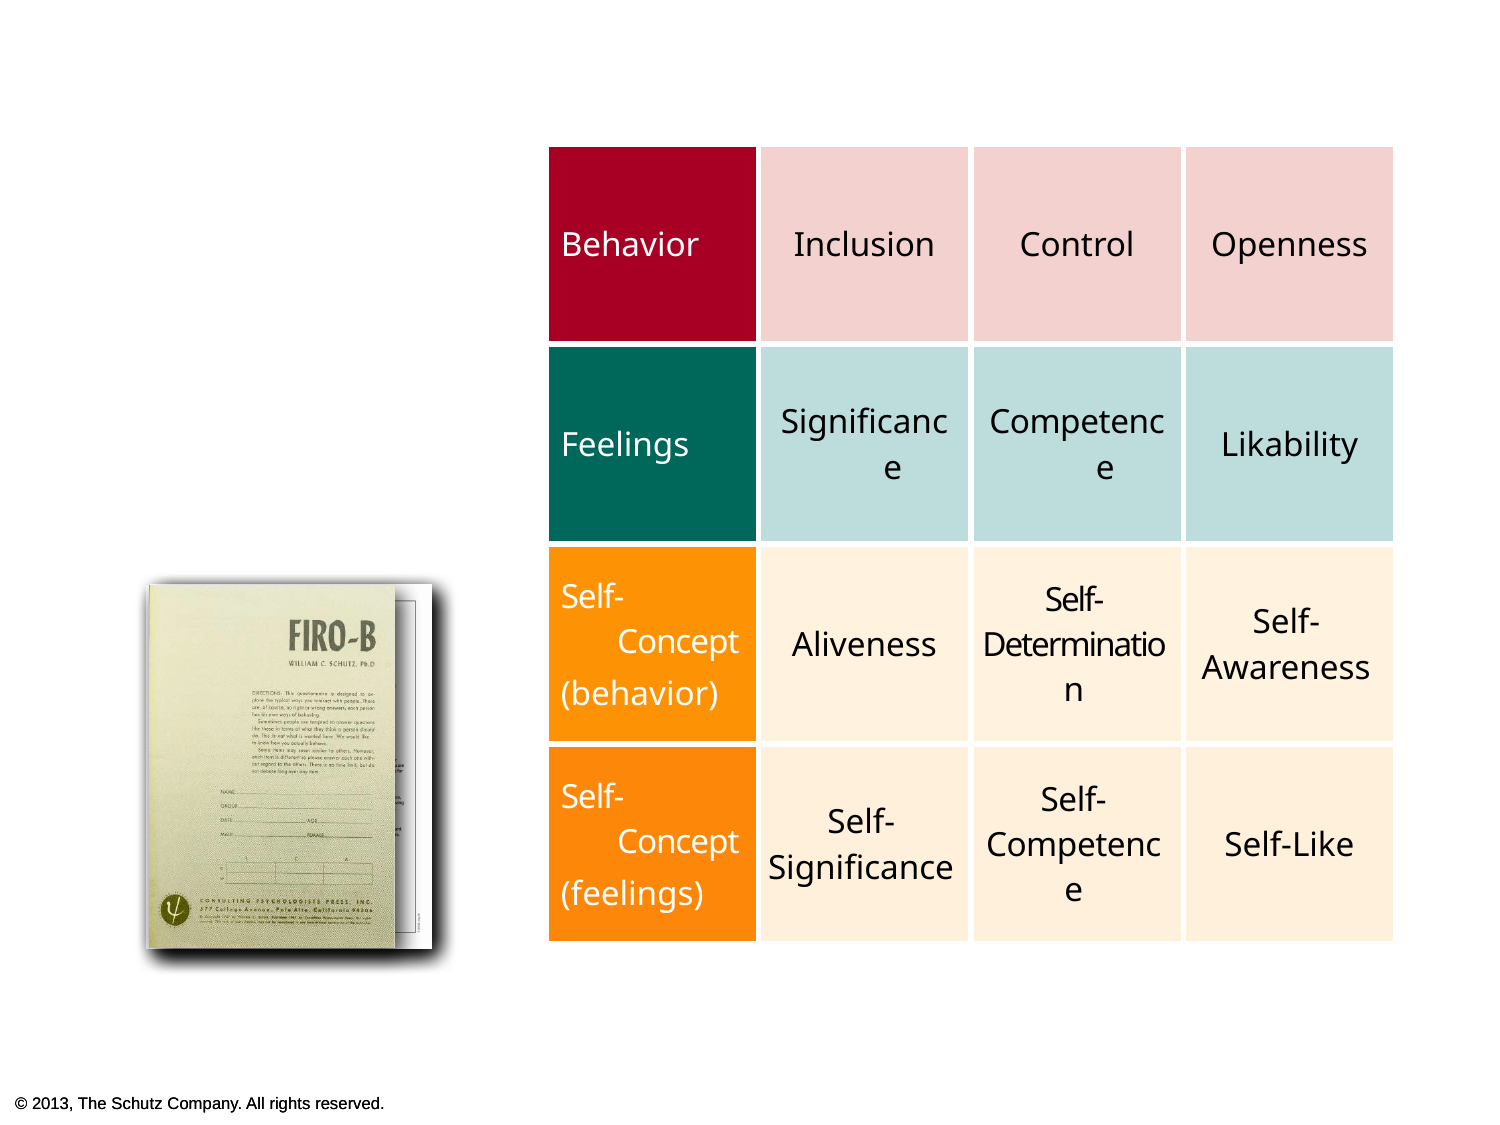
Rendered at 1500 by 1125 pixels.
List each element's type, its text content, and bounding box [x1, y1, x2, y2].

table_header Self-Concept (behavior) [549, 547, 756, 741]
picture [146, 584, 432, 949]
table_header Feelings [549, 347, 756, 541]
table_header Aliveness [761, 547, 968, 741]
table_header Self-Concept (feelings) [549, 747, 756, 941]
table_header Self-Determination [974, 547, 1181, 741]
table_header Self-Like [1186, 747, 1393, 941]
table_header Openness [1186, 147, 1393, 341]
table_header Self-Competence [974, 747, 1181, 941]
text_box © 2013, The Schutz Company. All rights reserved. [0, 1084, 1500, 1122]
table_header Self-Significance [761, 747, 968, 941]
table_header Control [974, 147, 1181, 341]
table_header Likability [1186, 347, 1393, 541]
table_header Significance [761, 347, 968, 541]
table_header Inclusion [761, 147, 968, 341]
table_header Self-Awareness [1186, 547, 1393, 741]
table_header Behavior [549, 147, 756, 341]
table_header Competence [974, 347, 1181, 541]
